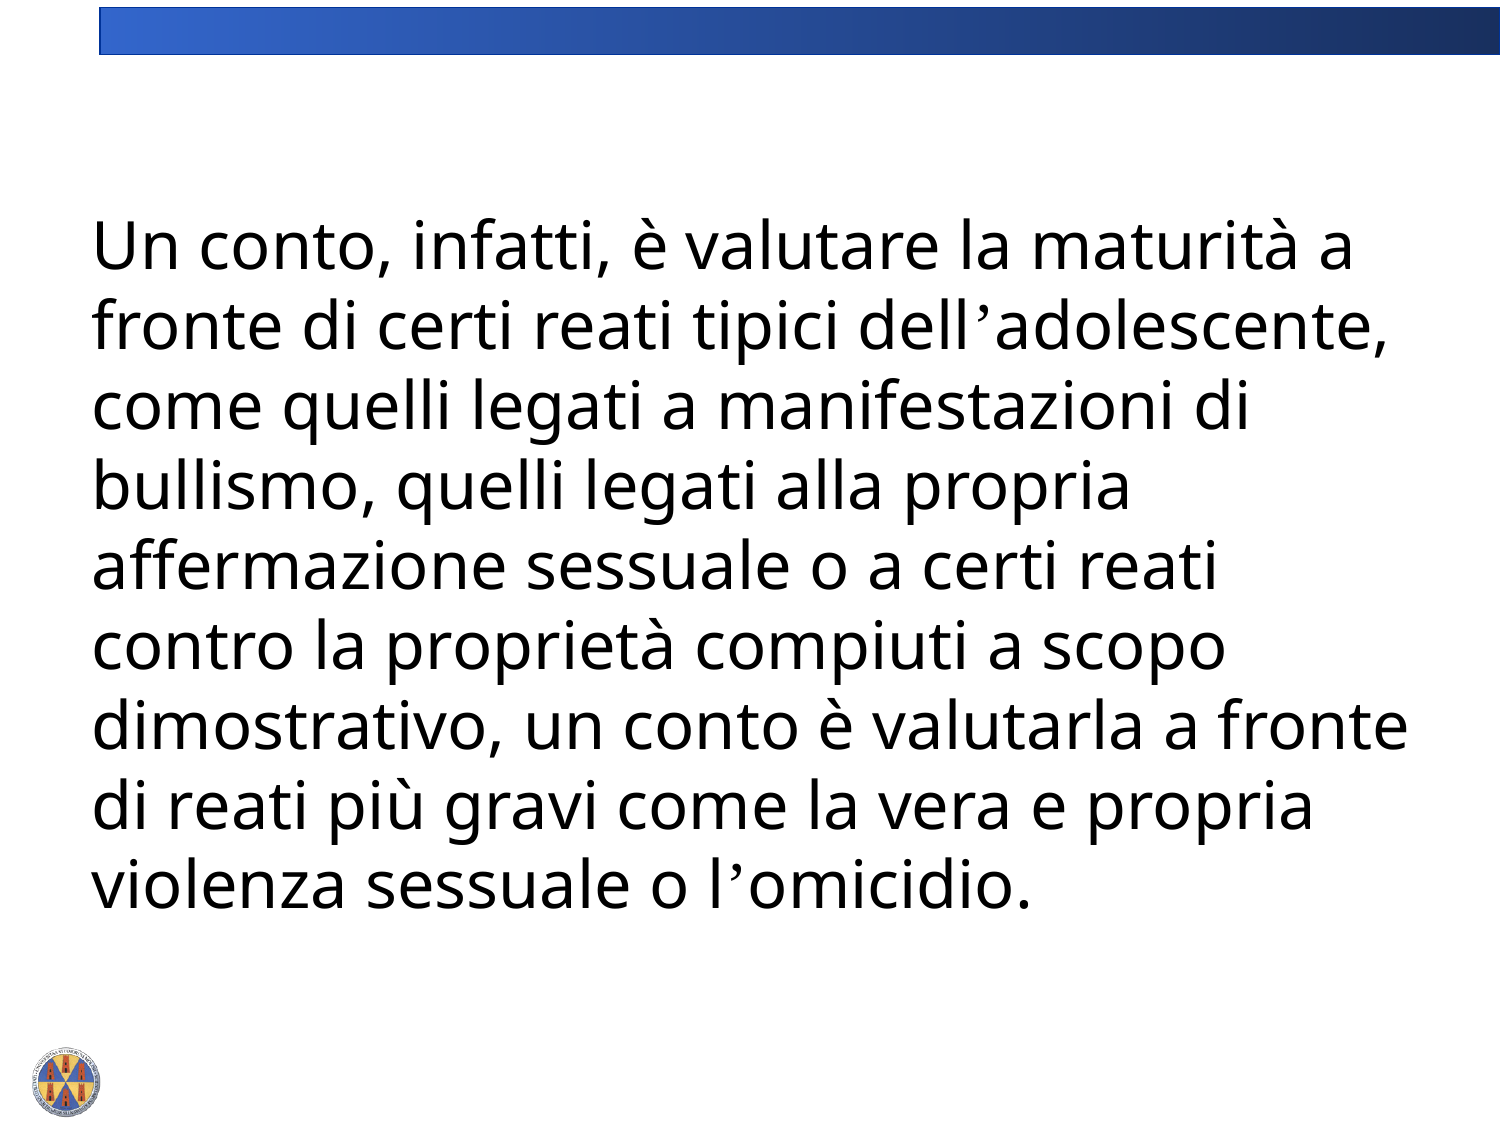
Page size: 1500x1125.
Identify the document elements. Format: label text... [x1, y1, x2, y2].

text_box [100, 7, 1500, 55]
picture [29, 1046, 101, 1118]
title Un conto, infatti, è valutare la maturità a fronte di certi reati tipici dell’adolescente, come quelli legati a manifestazioni di bullismo, quelli legati alla propria affermazione sessuale o a certi reati contro la proprietà compiuti a scopo dimostrativo, un conto è valutarla a fronte di reati più gravi come la vera e propria violenza sessuale o l’omicidio. [76, 149, 1452, 975]
